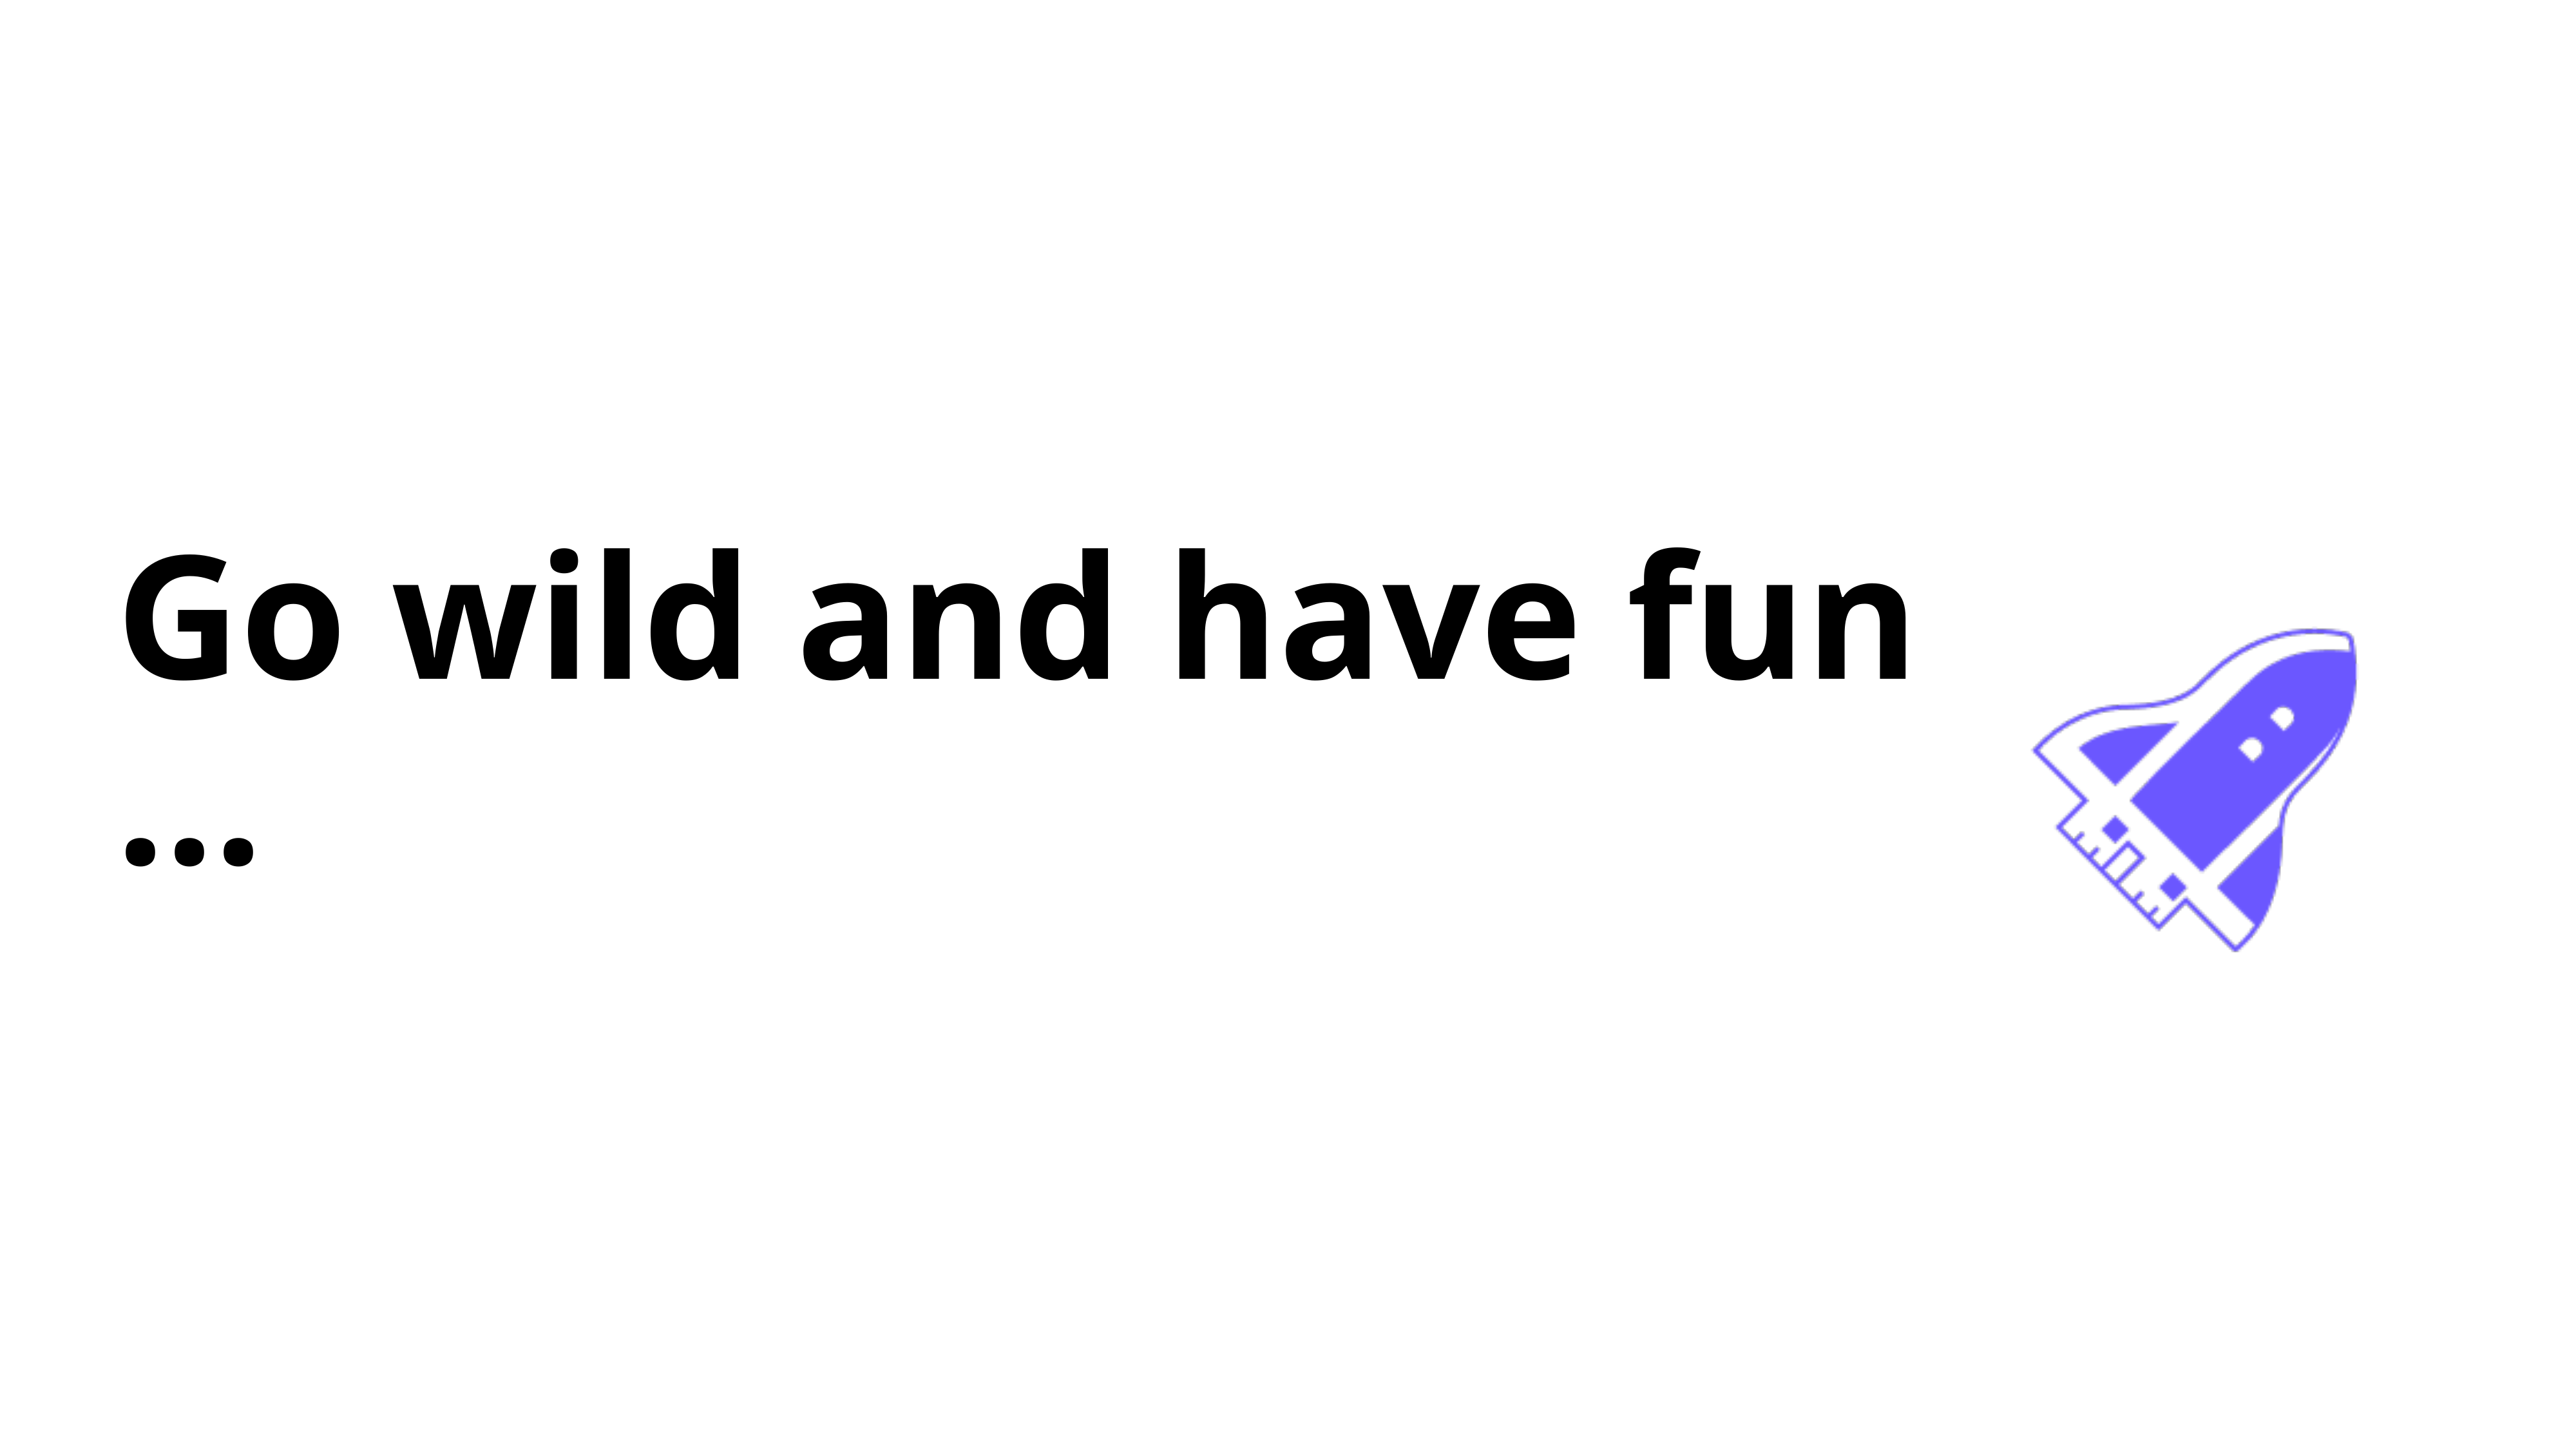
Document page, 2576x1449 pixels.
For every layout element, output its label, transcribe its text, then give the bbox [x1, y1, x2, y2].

title Go wild and have fun … [115, 393, 2061, 930]
picture [2029, 625, 2361, 957]
